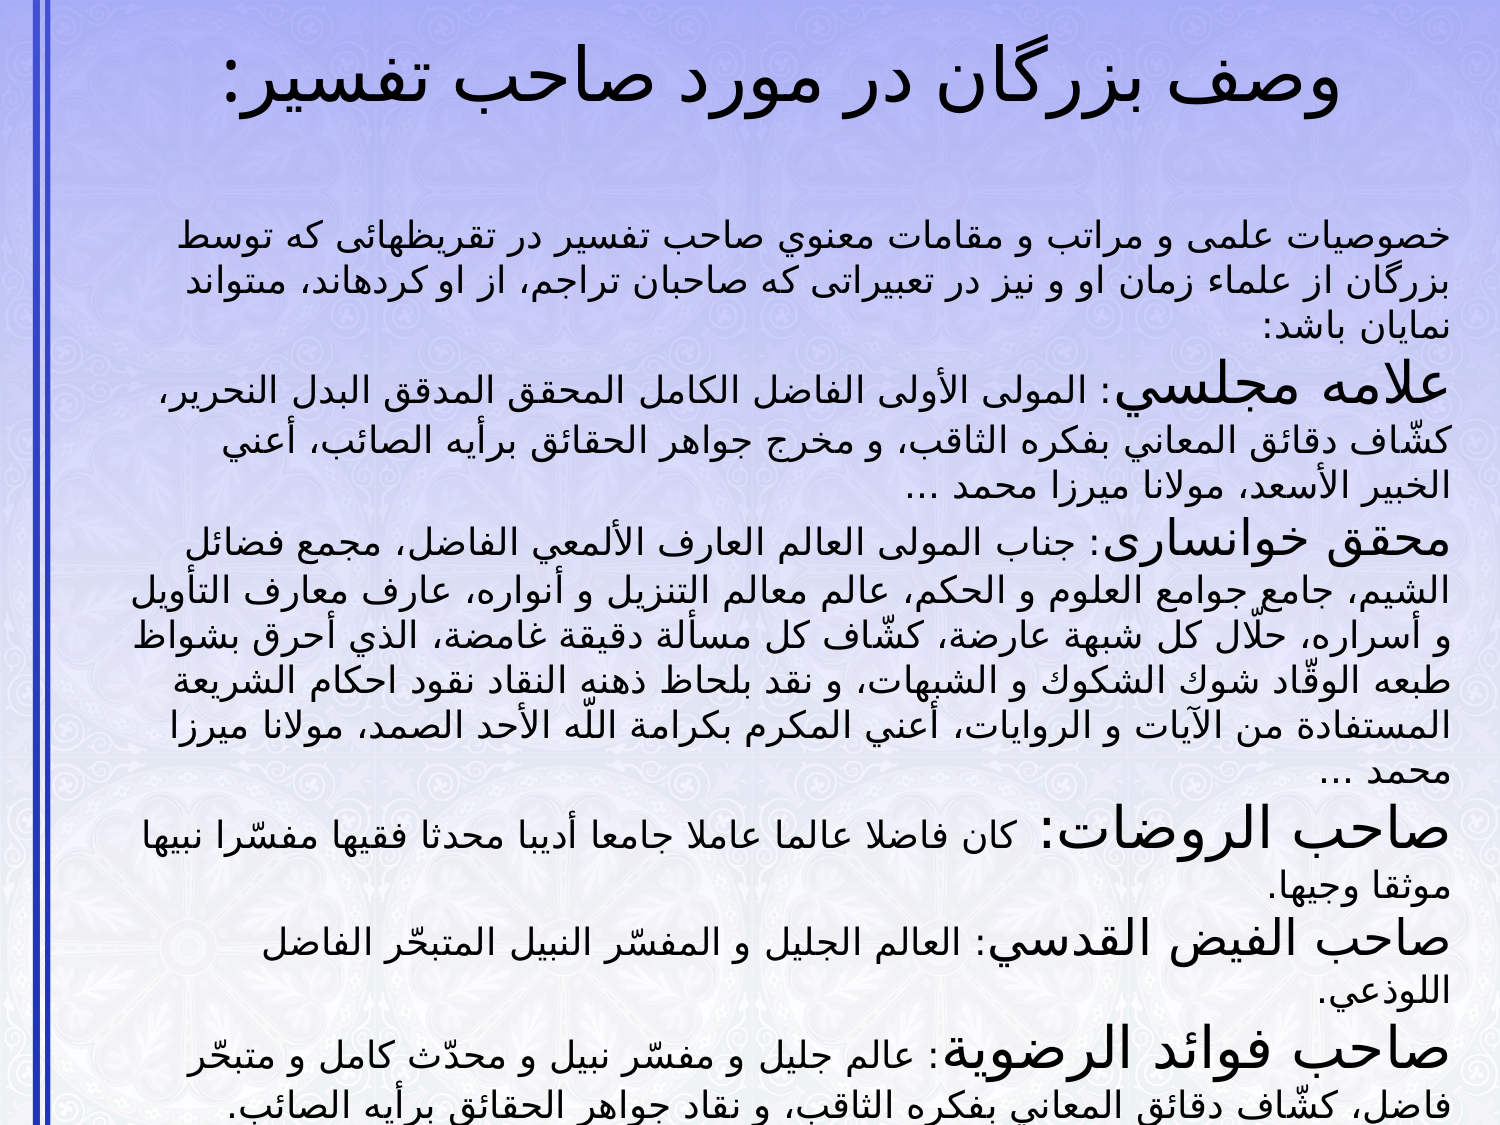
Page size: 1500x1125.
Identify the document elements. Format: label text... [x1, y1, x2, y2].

picture [0, 0, 1500, 1125]
title وصف بزرگان در مورد صاحب تفسیر: [64, 19, 1500, 1122]
text_box خصوصيات علمى و مراتب و مقامات معنوي صاحب تفسیر در تقريظهائى كه توسط بزرگان از علماء زمان او و نيز در تعبيراتى كه صاحبان تراجم، از او كرده‏اند، مى‏تواند نمايان باشد: علامه مجلسي: المولى الأولى الفاضل الكامل المحقق المدقق البدل النحرير، كشّاف دقائق المعاني بفكره الثاقب، و مخرج جواهر الحقائق برأيه الصائب، أعني الخبير الأسعد، مولانا ميرزا محمد ... محقق خوانسارى: جناب المولى العالم العارف الألمعي الفاضل، مجمع فضائل الشيم، جامع جوامع العلوم و الحكم، عالم معالم التنزيل و أنواره، عارف معارف التأويل و أسراره، حلّال كل شبهة عارضة، كشّاف كل مسألة دقيقة غامضة، الذي أحرق بشواظ طبعه الوقّاد شوك الشكوك و الشبهات، و نقد بلحاظ ذهنه النقاد نقود احكام الشريعة المستفادة من الآيات و الروايات، أعني المكرم بكرامة اللّه الأحد الصمد، مولانا ميرزا محمد ... صاحب الروضات: كان فاضلا عالما عاملا جامعا أديبا محدثا فقيها مفسّرا نبيها موثقا وجيها. صاحب الفيض القدسي: العالم الجليل و المفسّر النبيل المتبحّر الفاضل اللوذعي. صاحب فوائد الرضوية: عالم جليل و مفسّر نبيل و محدّث كامل و متبحّر فاضل، كشّاف دقائق المعاني بفكره الثاقب، و نقاد جواهر الحقائق برأيه الصائب. صاحب ريحانة الأدب: عالمى است عامل جامع اديب فاضل بارع فقيه مفسر محدث موثق. از أعاظم علماء عهد مجلسي و محقق سبزوارى و فيض كاشانى. و توجهى به آثارش، شايد كمكى به تفصيل يافتن اين إجمال بكند. كه: ان آثارنا تدل علينا، و باين ترتيب مشى و مشرب اعتقادي و فكرى و ذوقى و مهارتهاى علمى او را نمايانتر مى‏كند. [108, 203, 1468, 1125]
